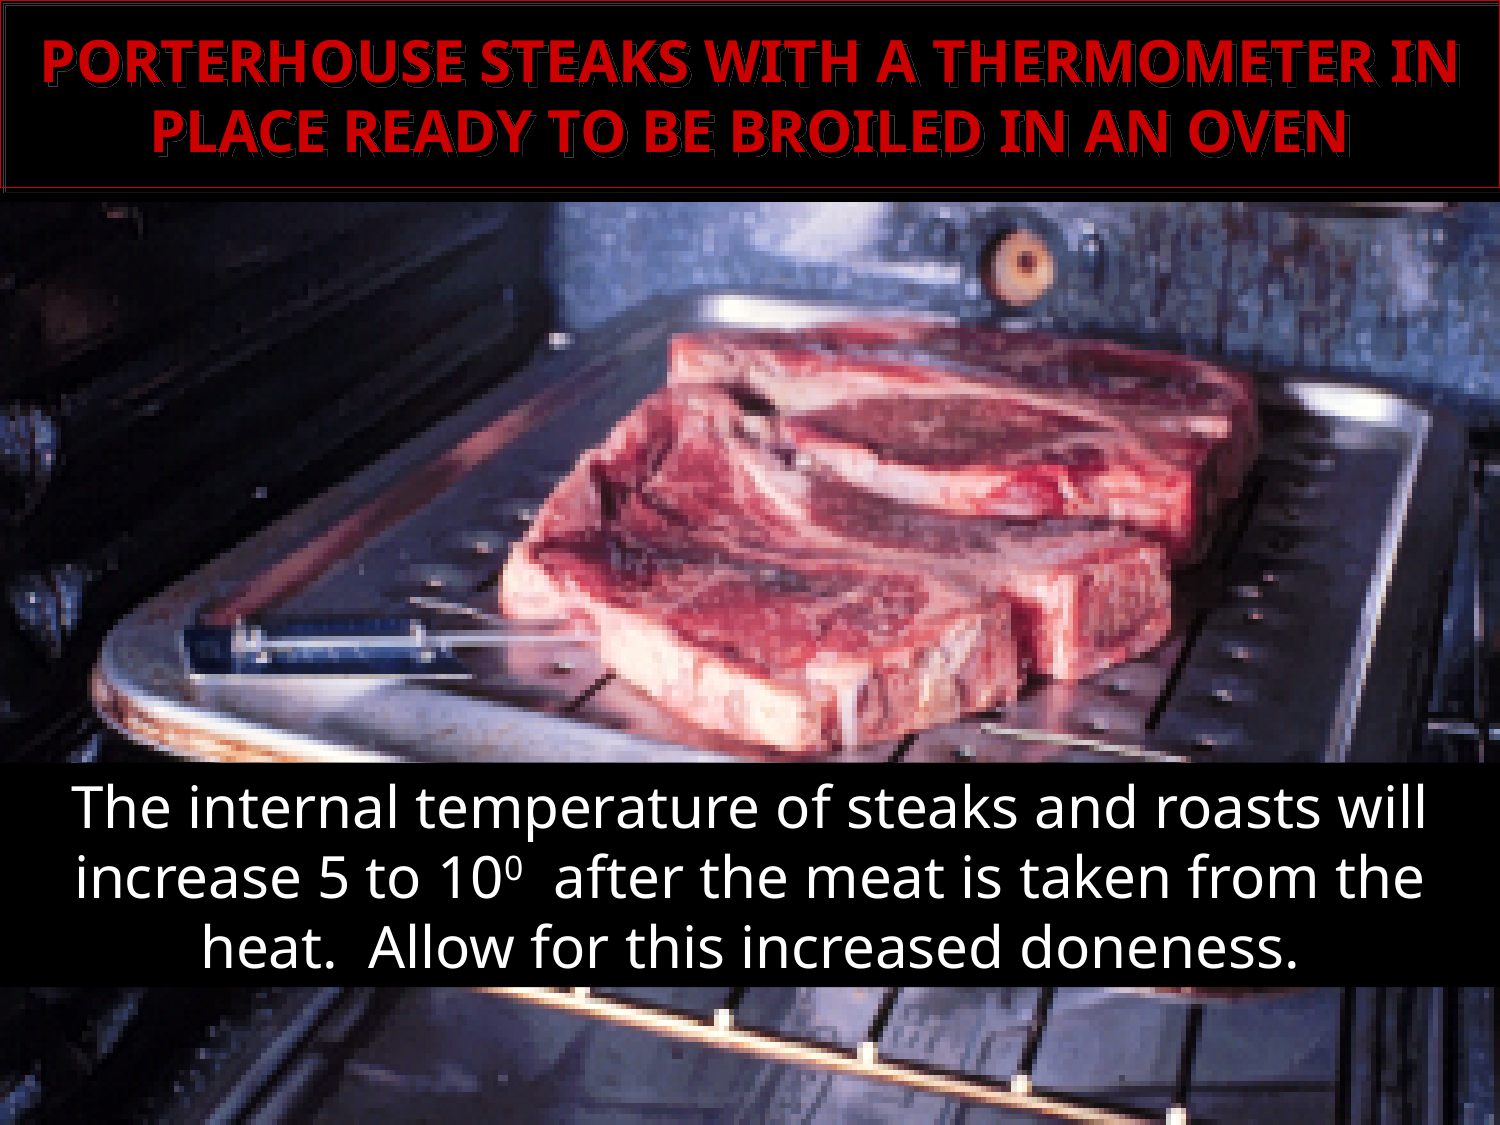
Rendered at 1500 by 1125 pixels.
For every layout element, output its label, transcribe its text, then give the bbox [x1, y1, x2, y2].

title PORTERHOUSE STEAKS WITH A THERMOMETER IN PLACE READY TO BE BROILED IN AN OVEN [0, 0, 1500, 188]
picture [0, 202, 1500, 1125]
